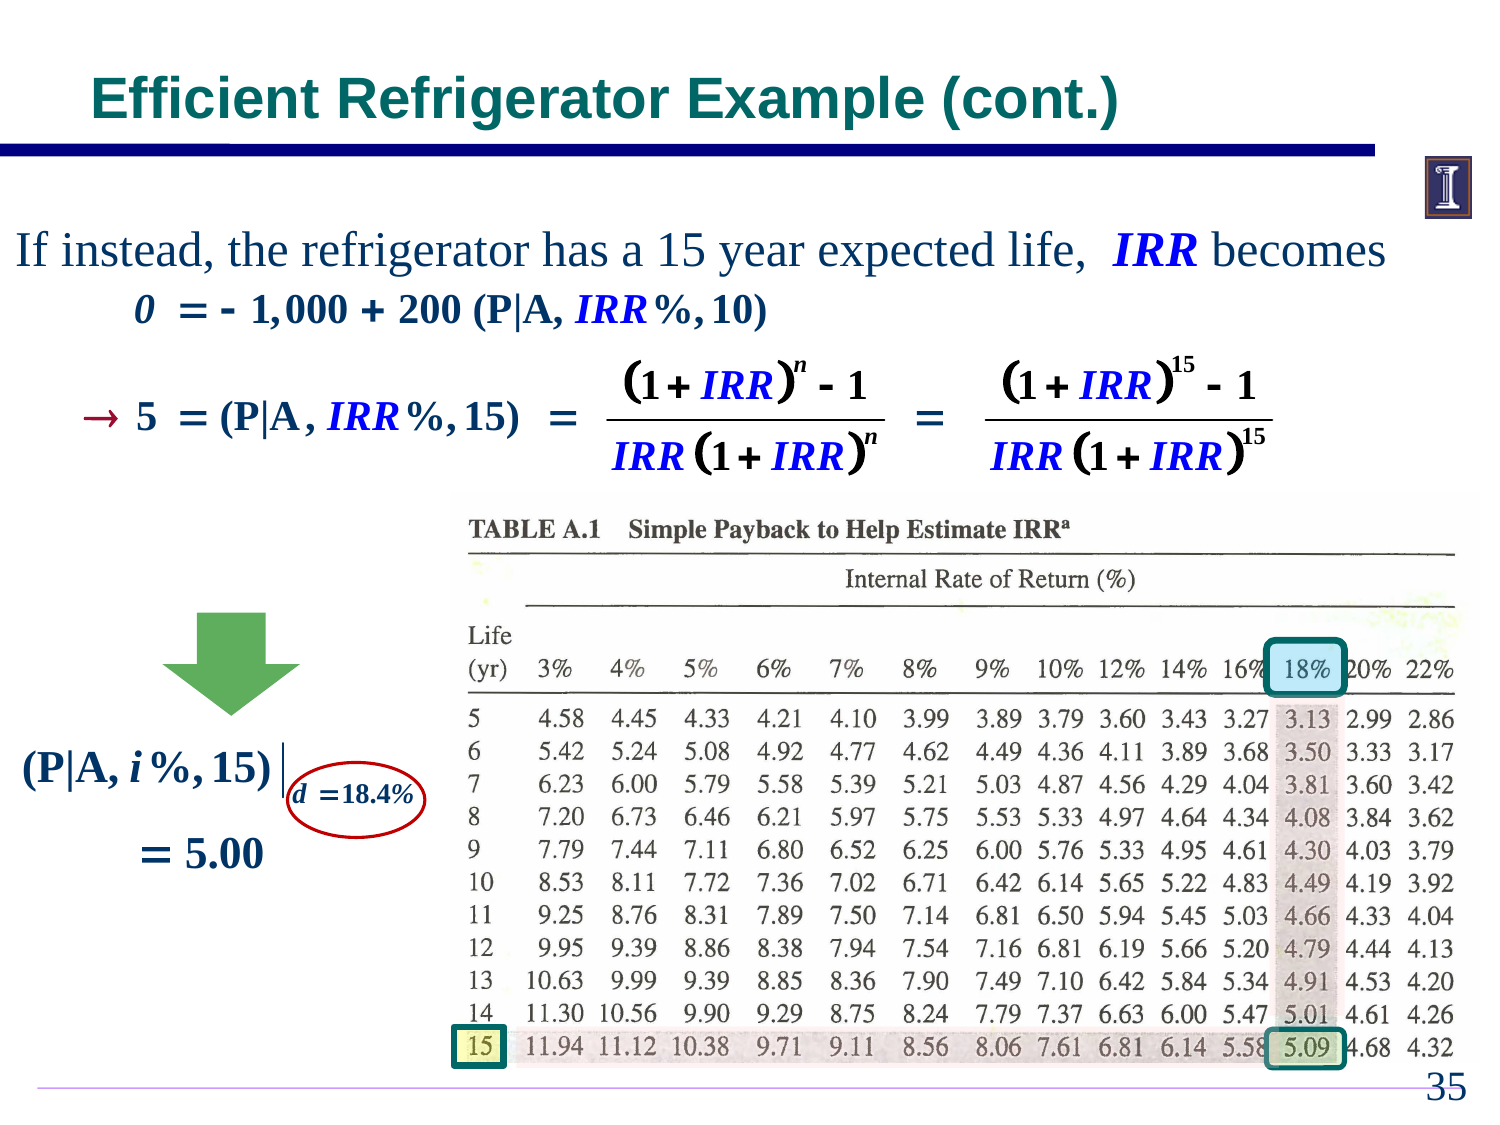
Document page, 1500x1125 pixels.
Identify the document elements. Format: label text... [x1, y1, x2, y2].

list If instead, the refrigerator has a 15 year expected life, IRR becomes [0, 208, 1451, 504]
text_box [81, 289, 1278, 490]
title Efficient Refrigerator Example (cont.) [74, 12, 1476, 188]
slide_number 34 [1408, 1072, 1483, 1122]
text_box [19, 612, 426, 884]
picture [1424, 188, 1472, 219]
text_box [449, 492, 1480, 1068]
